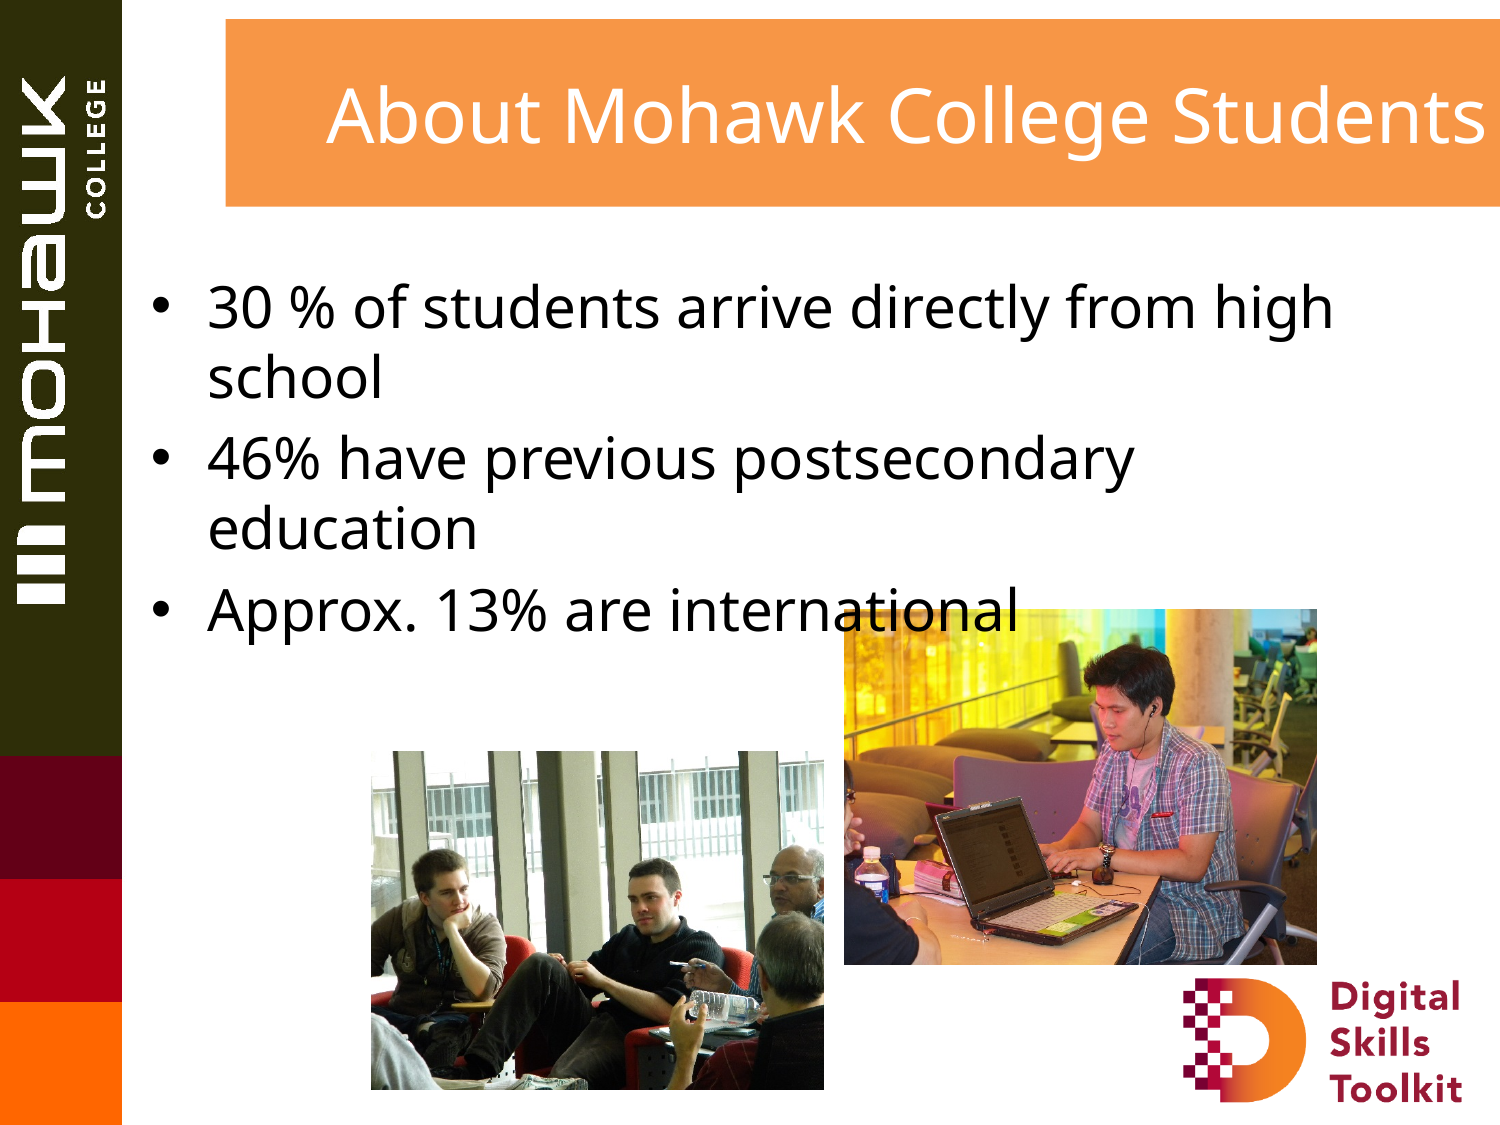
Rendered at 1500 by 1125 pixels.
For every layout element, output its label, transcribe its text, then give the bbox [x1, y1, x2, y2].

picture [0, 0, 1500, 1125]
title About Mohawk College Students [225, 19, 1500, 207]
list 30 % of students arrive directly from high school 46% have previous postsecondary education Approx. 13% are international [135, 262, 1425, 1005]
